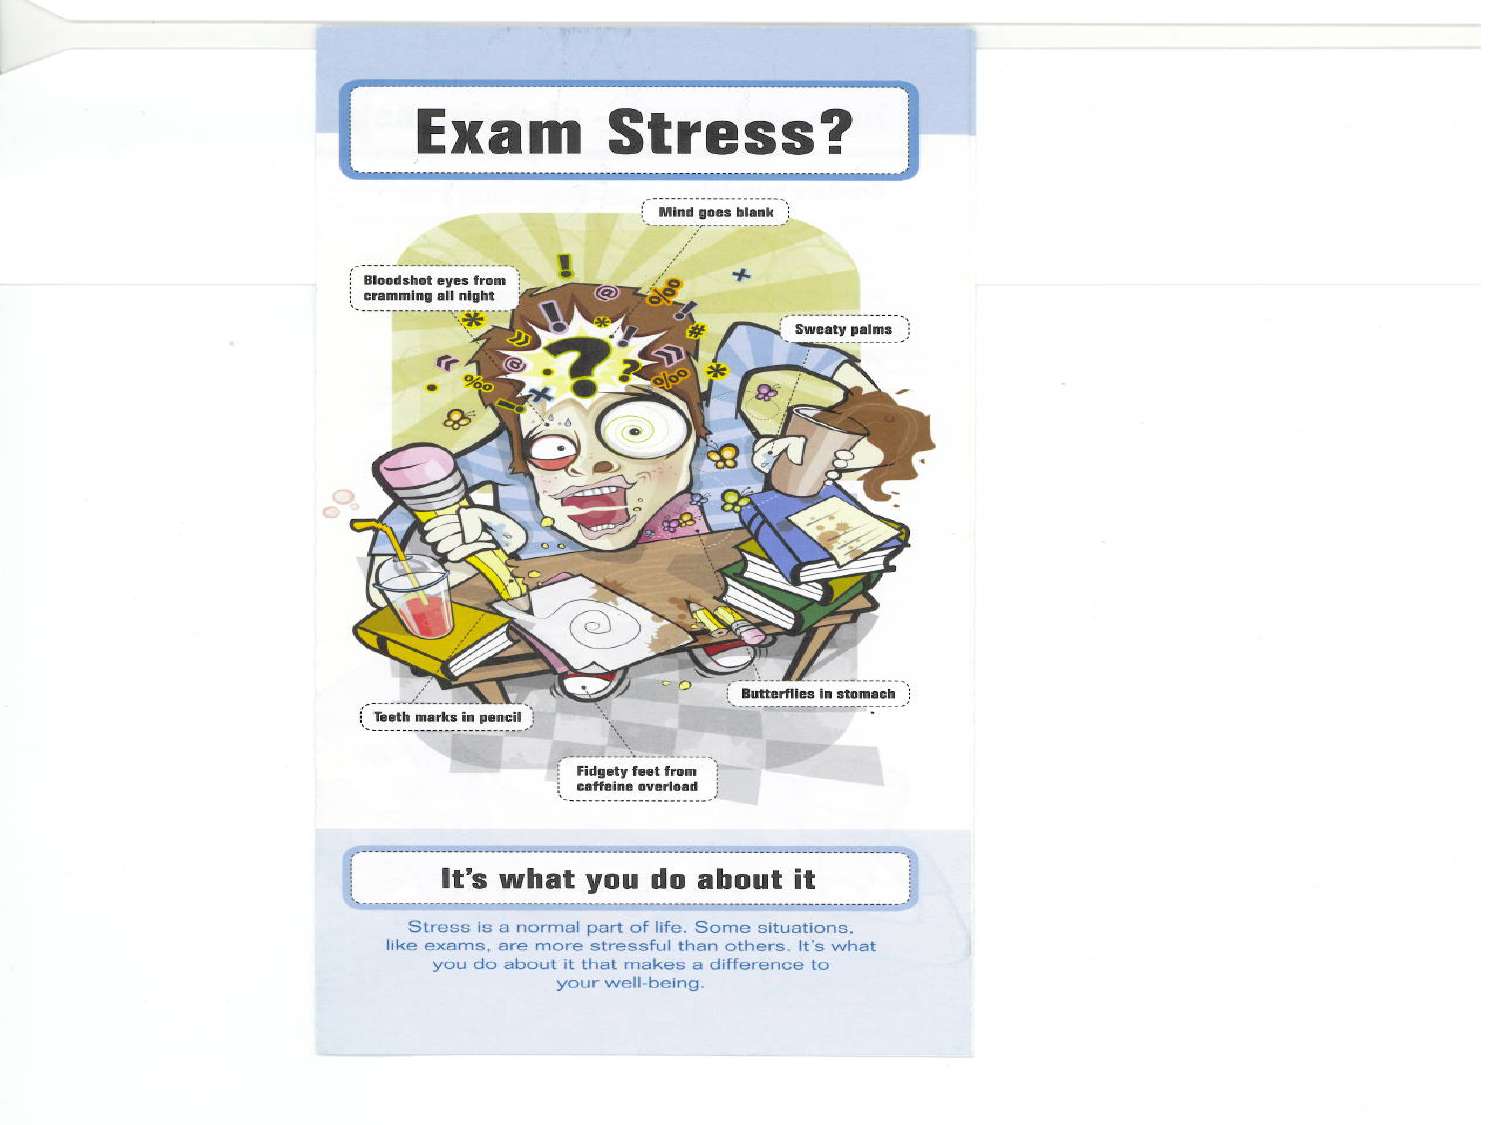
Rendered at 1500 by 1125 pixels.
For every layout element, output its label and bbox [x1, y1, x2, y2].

list [0, 0, 1500, 1125]
